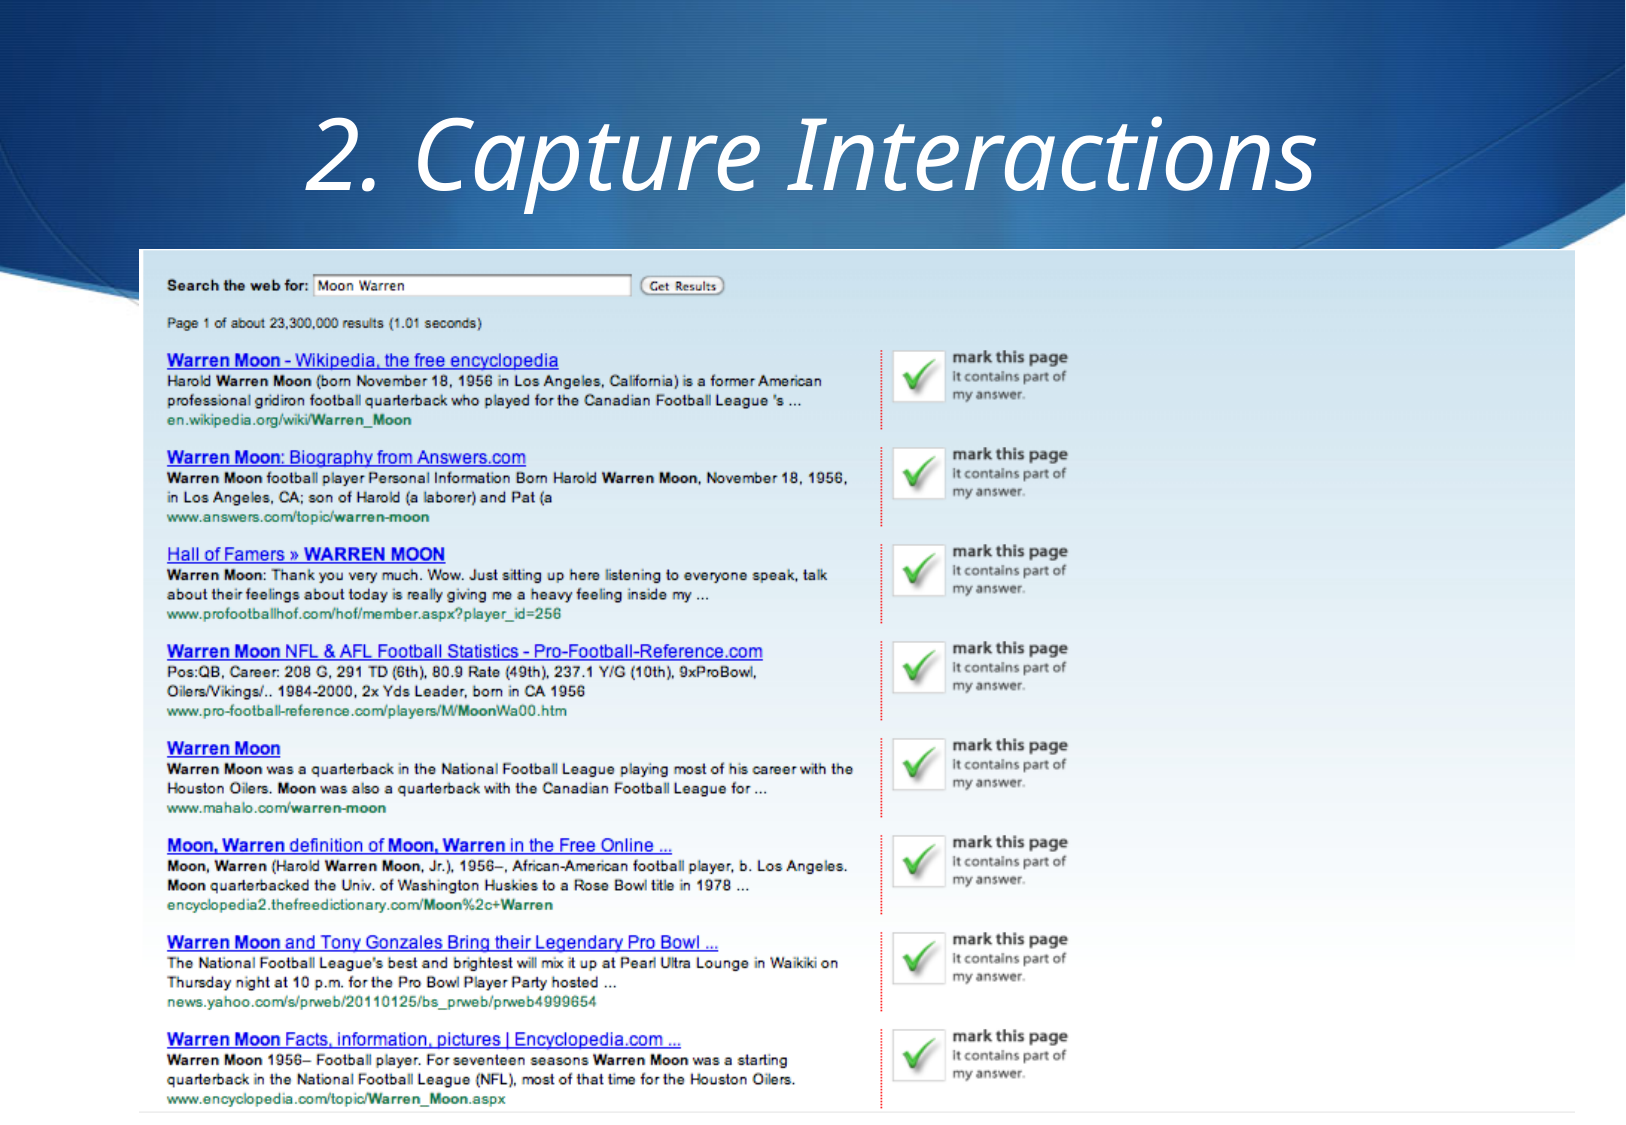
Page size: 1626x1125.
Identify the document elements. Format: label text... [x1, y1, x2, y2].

picture [0, 0, 1626, 1125]
title 2. Capture Interactions [81, 56, 1544, 245]
